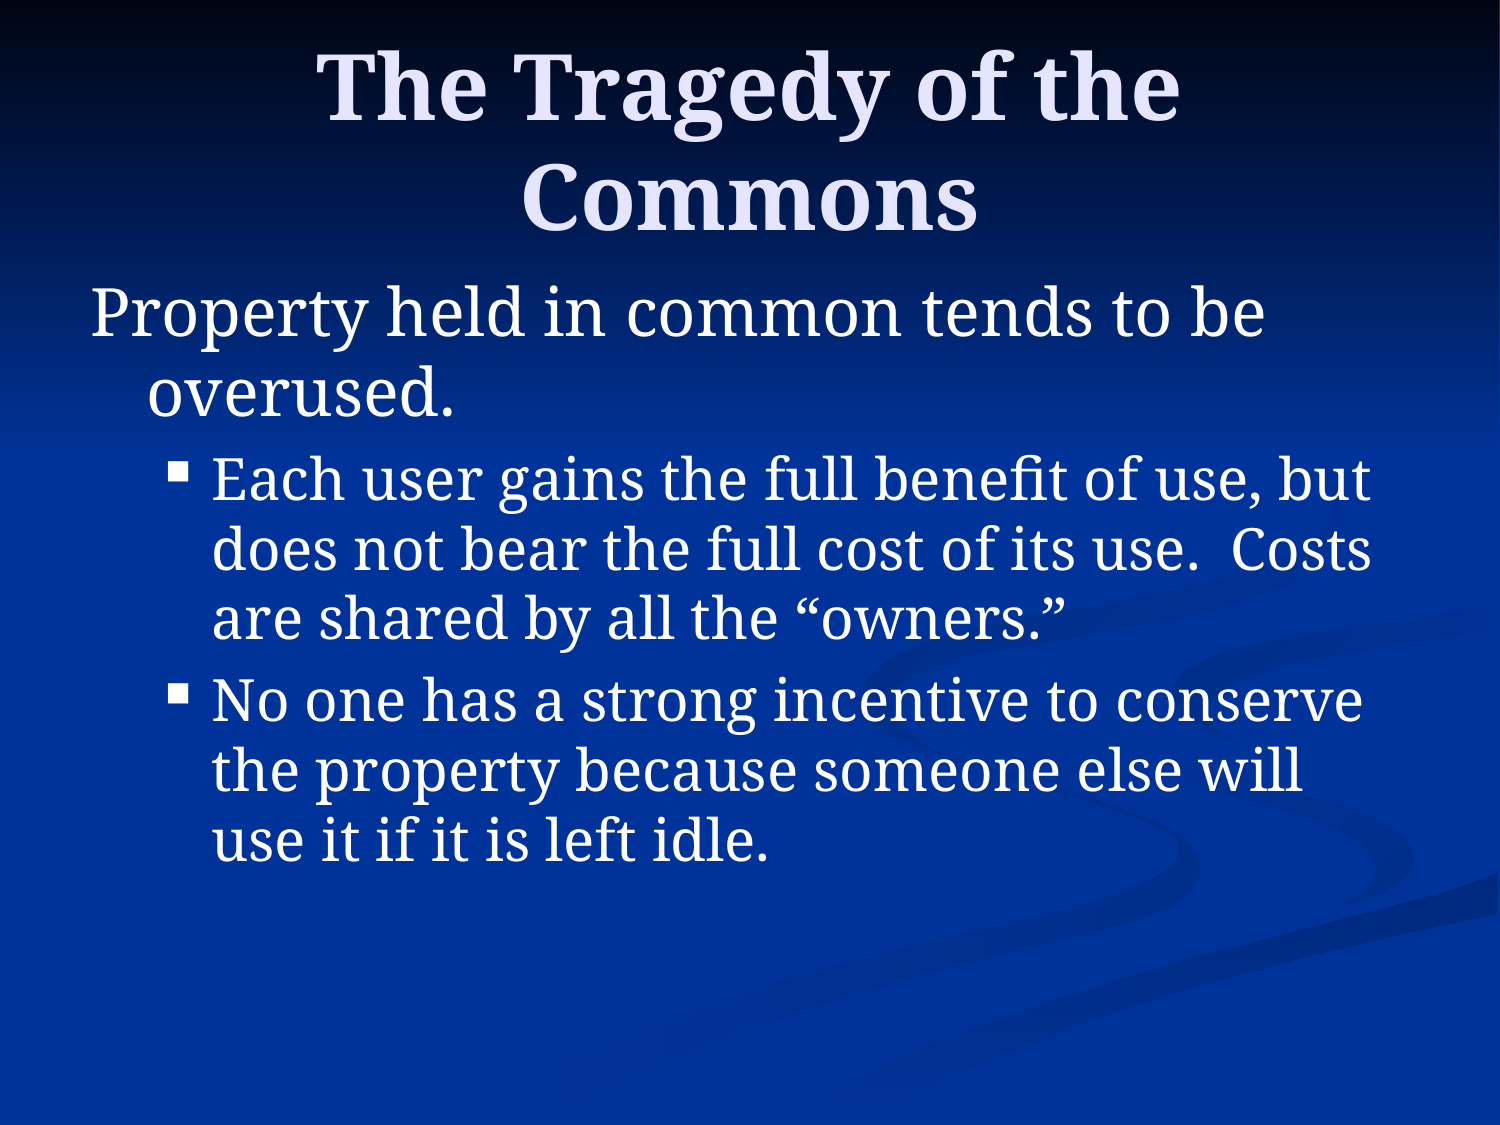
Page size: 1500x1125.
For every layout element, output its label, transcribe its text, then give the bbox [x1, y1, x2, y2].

list Property held in common tends to be overused. Each user gains the full benefit of use, but does not bear the full cost of its use. Costs are shared by all the “owners.” No one has a strong incentive to conserve the property because someone else will use it if it is left idle. [74, 262, 1426, 1006]
title The Tragedy of the Commons [74, 44, 1426, 233]
